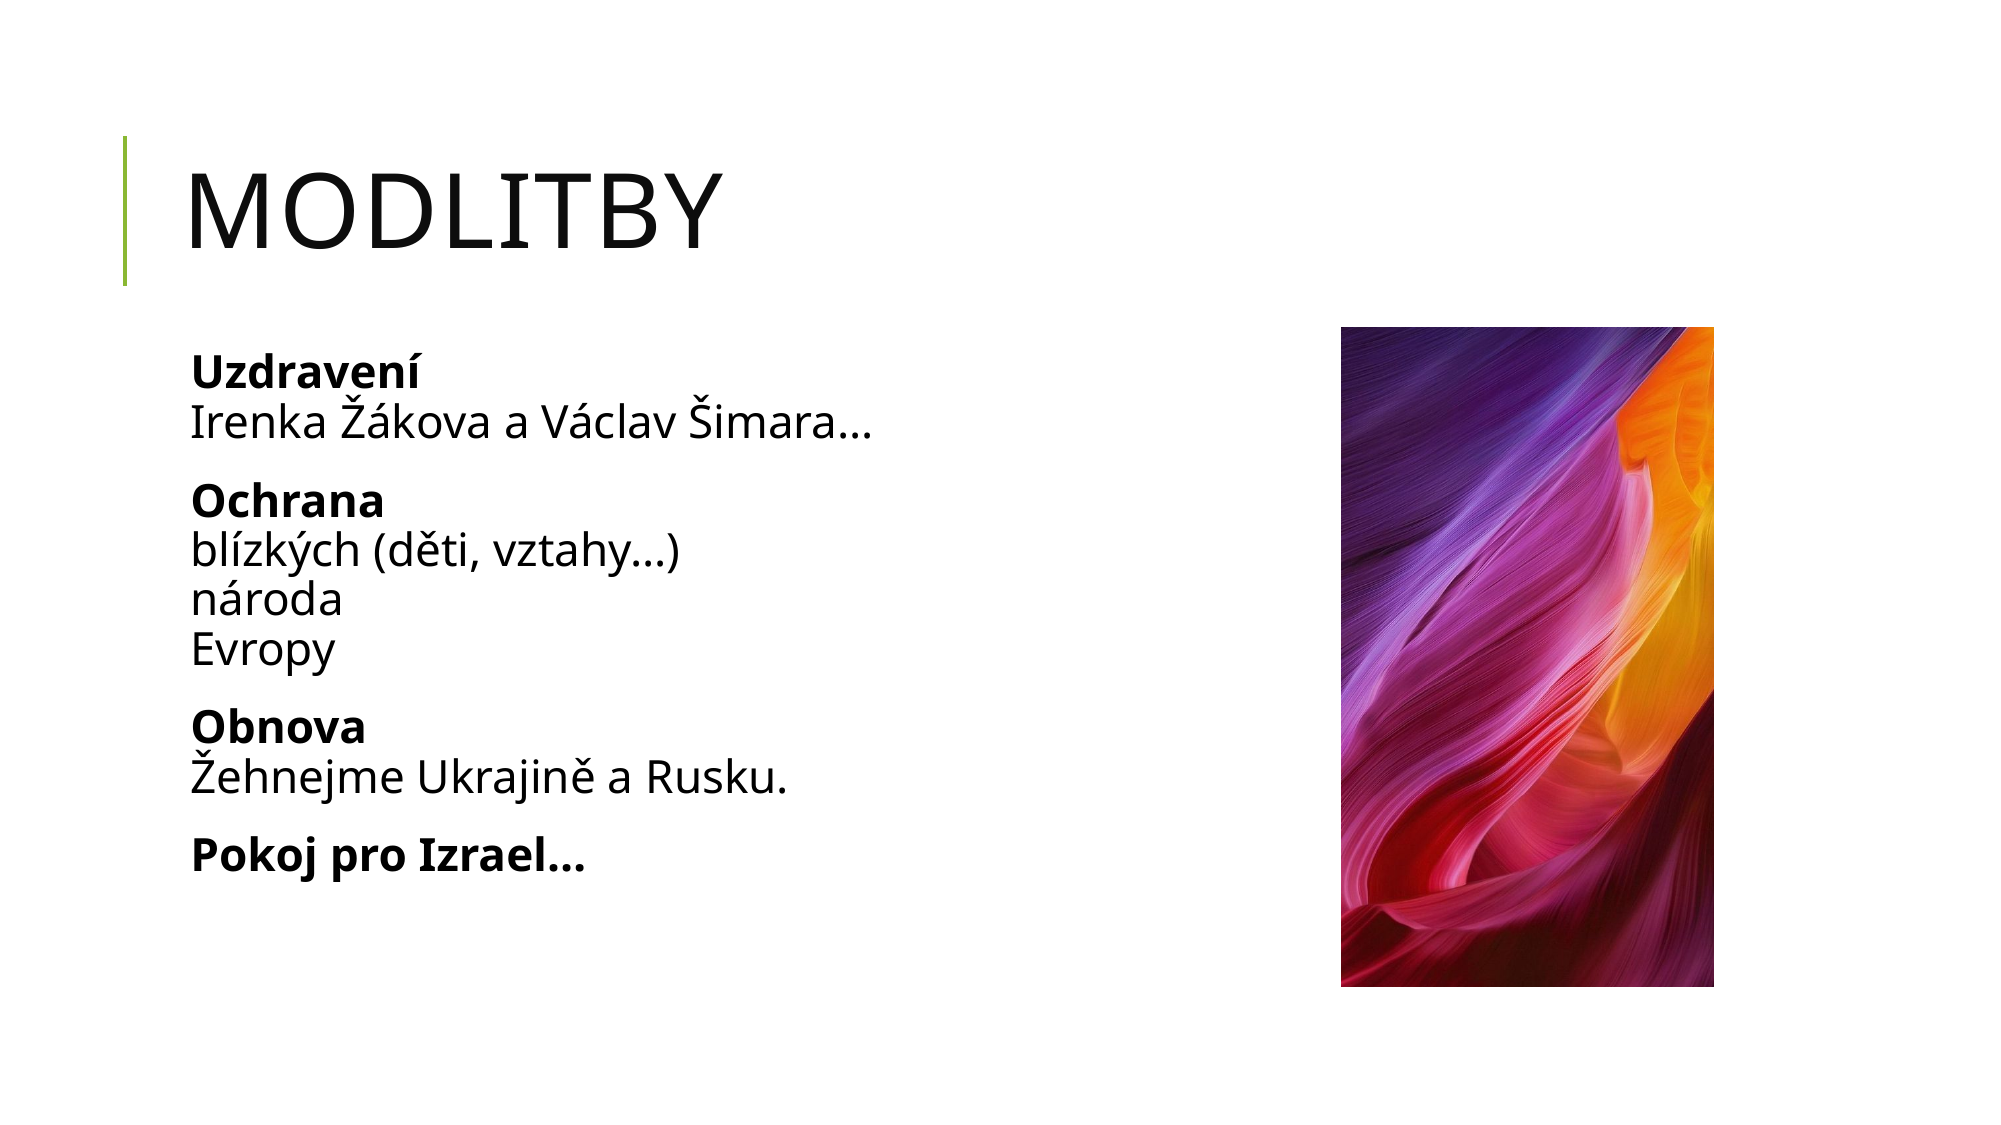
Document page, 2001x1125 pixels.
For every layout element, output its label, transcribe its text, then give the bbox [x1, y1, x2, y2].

title Modlitby [168, 96, 1763, 342]
list Uzdravení Irenka Žákova a Václav Šimara… Ochrana blízkých (děti, vztahy…) národa Evropy Obnova Žehnejme Ukrajině a Rusku. Pokoj pro Izrael… [168, 341, 1293, 1002]
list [1341, 326, 1714, 988]
